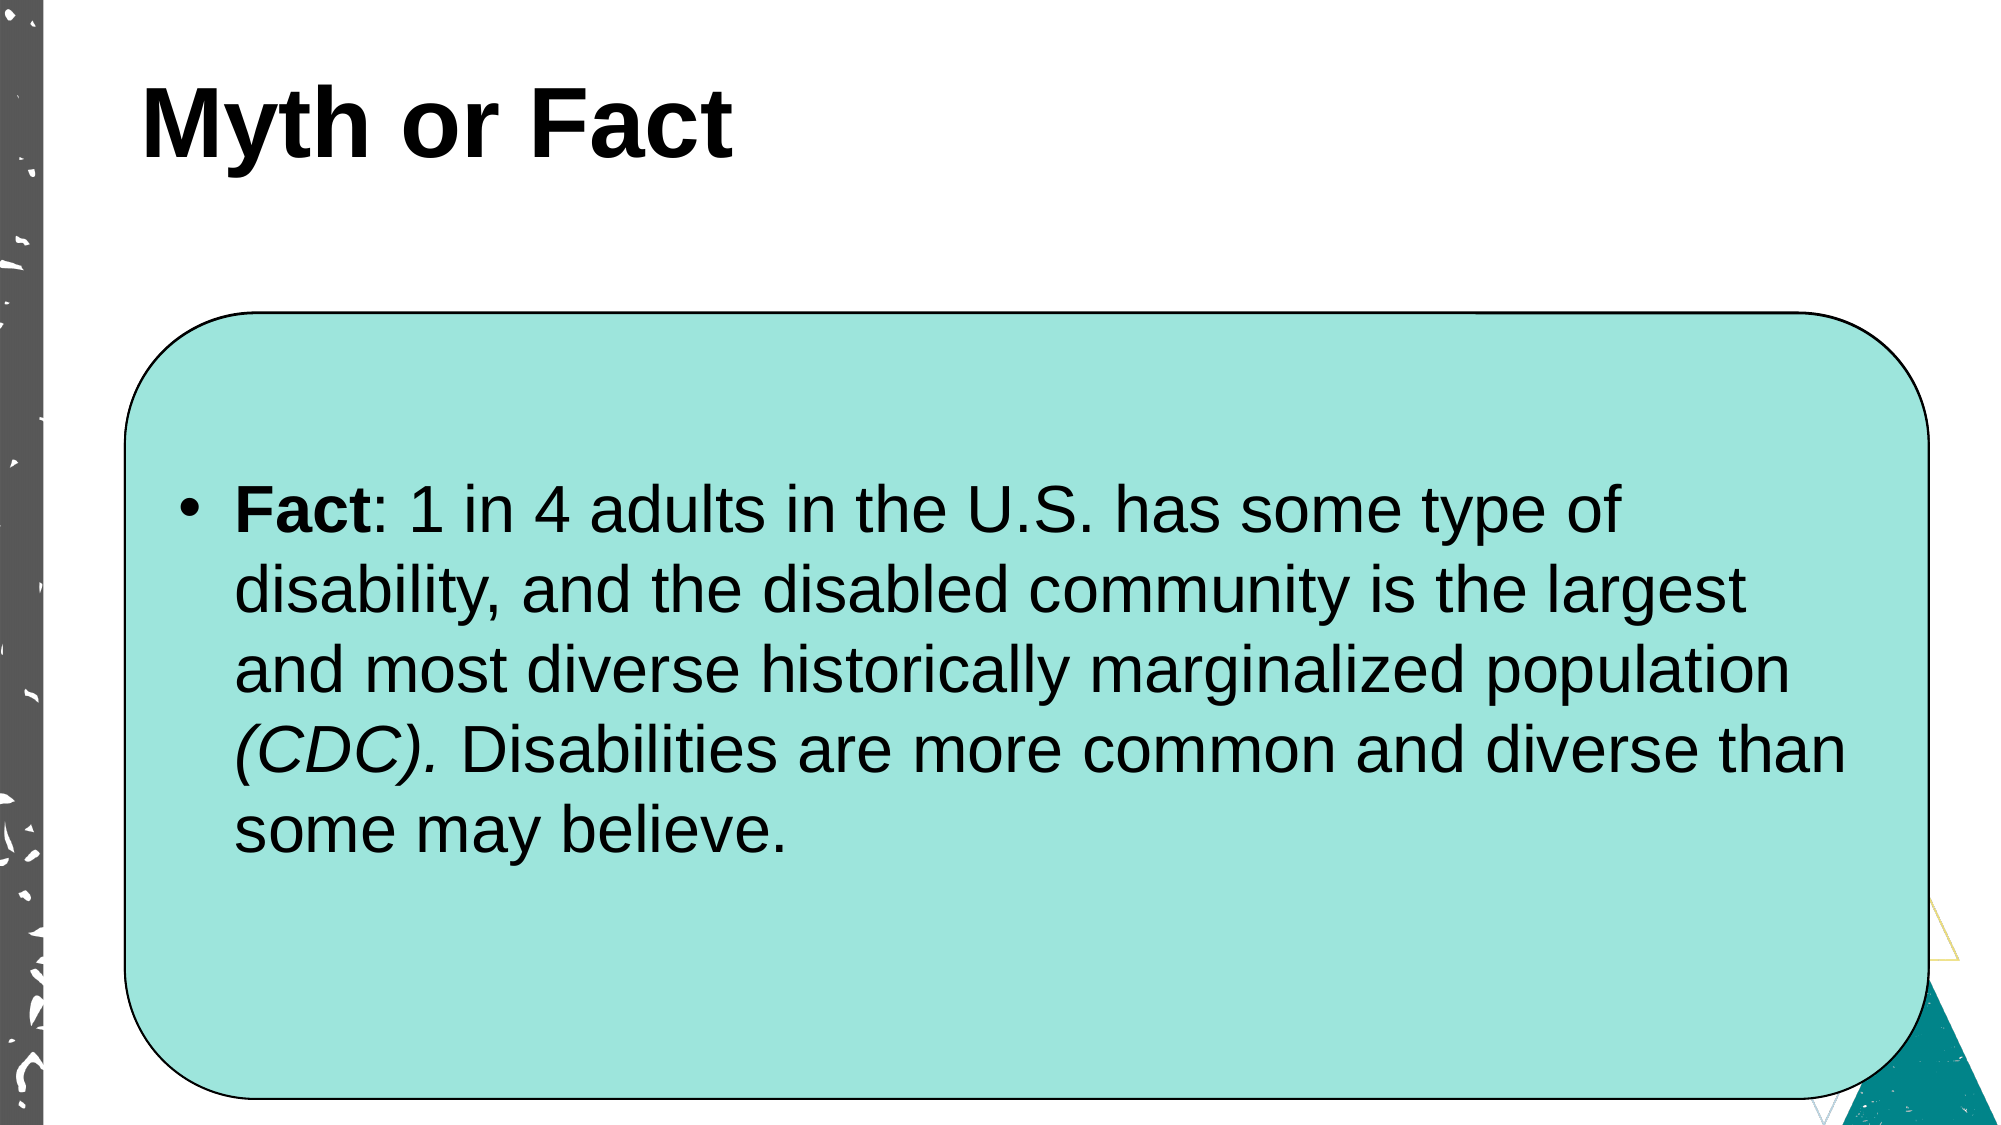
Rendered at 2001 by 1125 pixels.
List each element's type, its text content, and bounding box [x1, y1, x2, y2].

text_box Fact: 1 in 4 adults in the U.S. has some type of disability, and the disabled community is the largest and most diverse historically marginalized population (CDC). Disabilities are more common and diverse than some may believe. [123, 312, 1930, 1100]
title Myth or Fact [125, 63, 1929, 259]
picture [1685, 756, 2001, 1125]
picture [0, 0, 44, 1125]
